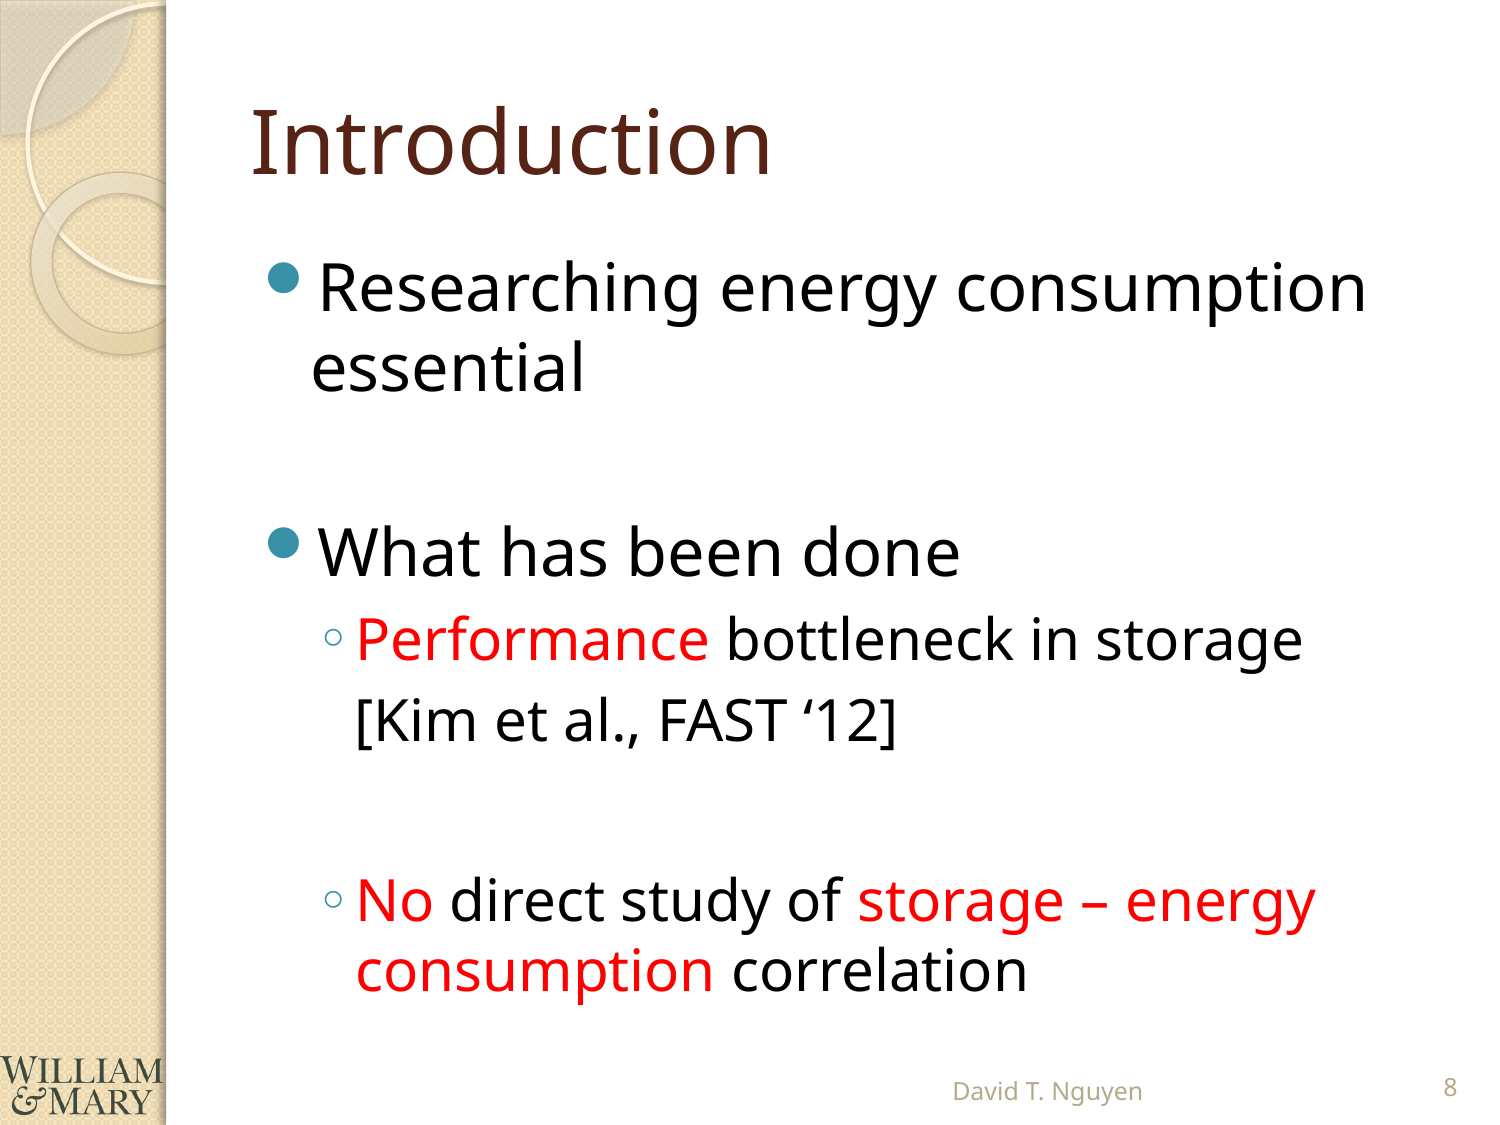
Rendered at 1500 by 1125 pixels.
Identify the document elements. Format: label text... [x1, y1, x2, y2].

picture [0, 1049, 164, 1125]
title Introduction [235, 45, 1466, 233]
slide_number 8 [1413, 1034, 1488, 1113]
list Researching energy consumption essential What has been done Performance bottleneck in storage [Kim et al., FAST ‘12] No direct study of storage – energy consumption correlation [235, 237, 1466, 1025]
footer David T. Nguyen [937, 1034, 1413, 1113]
